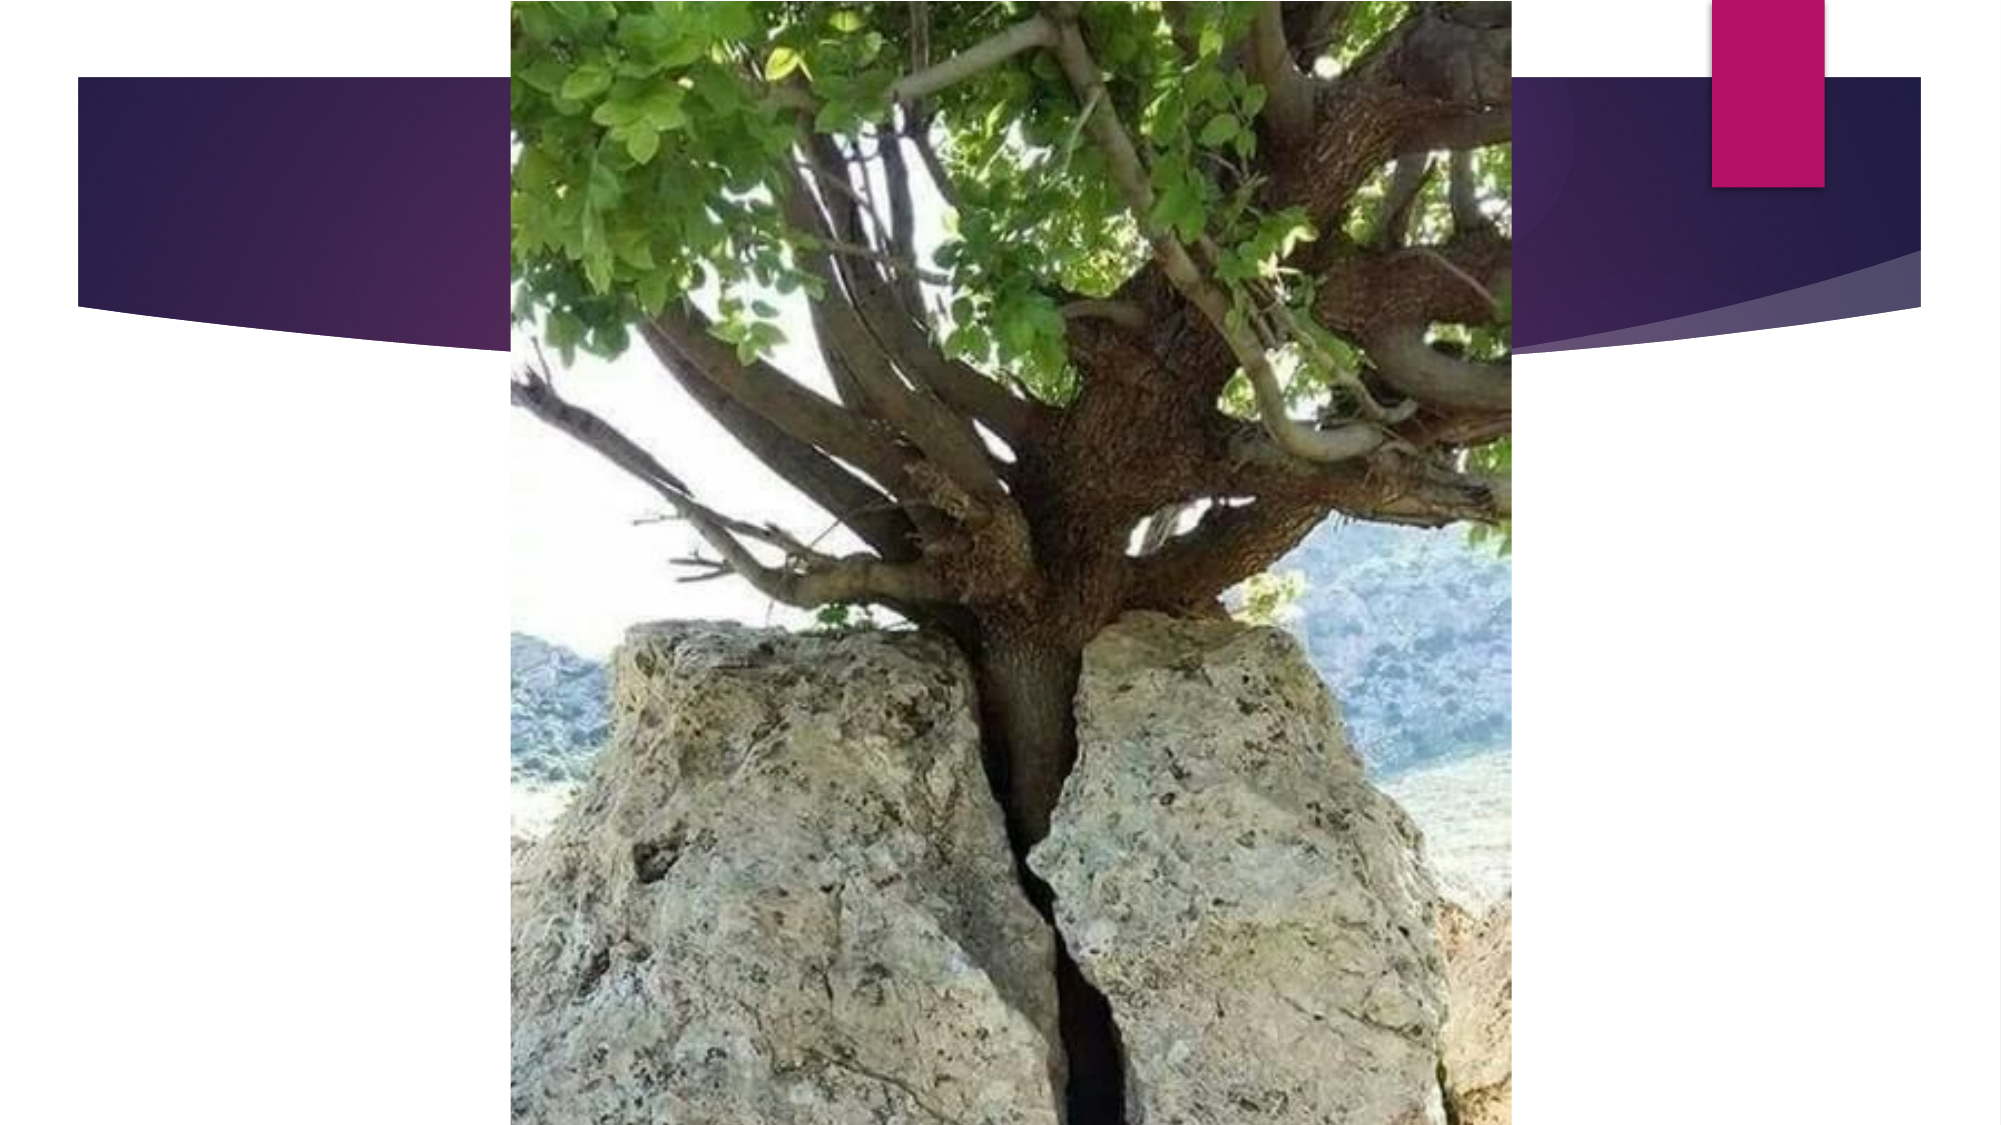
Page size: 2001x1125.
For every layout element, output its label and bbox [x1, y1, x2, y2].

picture [510, 1, 1512, 1125]
